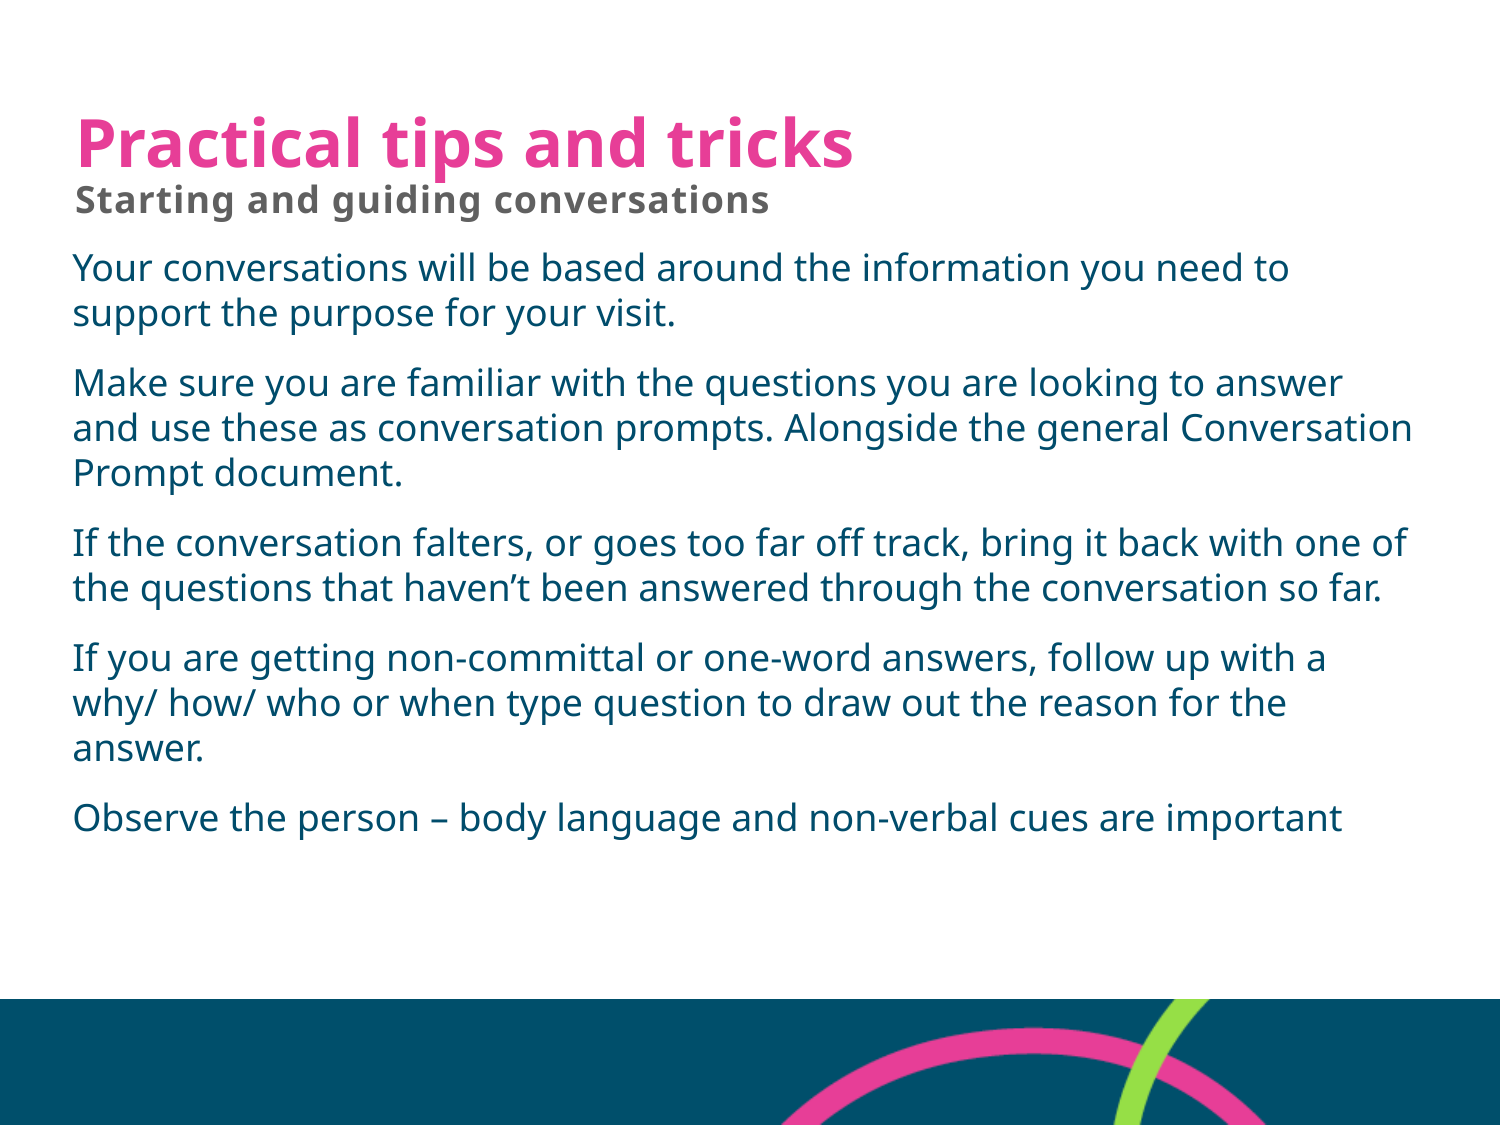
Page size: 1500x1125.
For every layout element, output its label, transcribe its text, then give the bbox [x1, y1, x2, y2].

list Your conversations will be based around the information you need to support the purpose for your visit. Make sure you are familiar with the questions you are looking to answer and use these as conversation prompts. Alongside the general Conversation Prompt document. If the conversation falters, or goes too far off track, bring it back with one of the questions that haven’t been answered through the conversation so far. If you are getting non-committal or one-word answers, follow up with a why/ how/ who or when type question to draw out the reason for the answer. Observe the person – body language and non-verbal cues are important [72, 243, 1419, 964]
list Starting and guiding conversations [75, 176, 1411, 224]
picture [782, 999, 1266, 1125]
title Practical tips and tricks [75, 101, 1422, 178]
